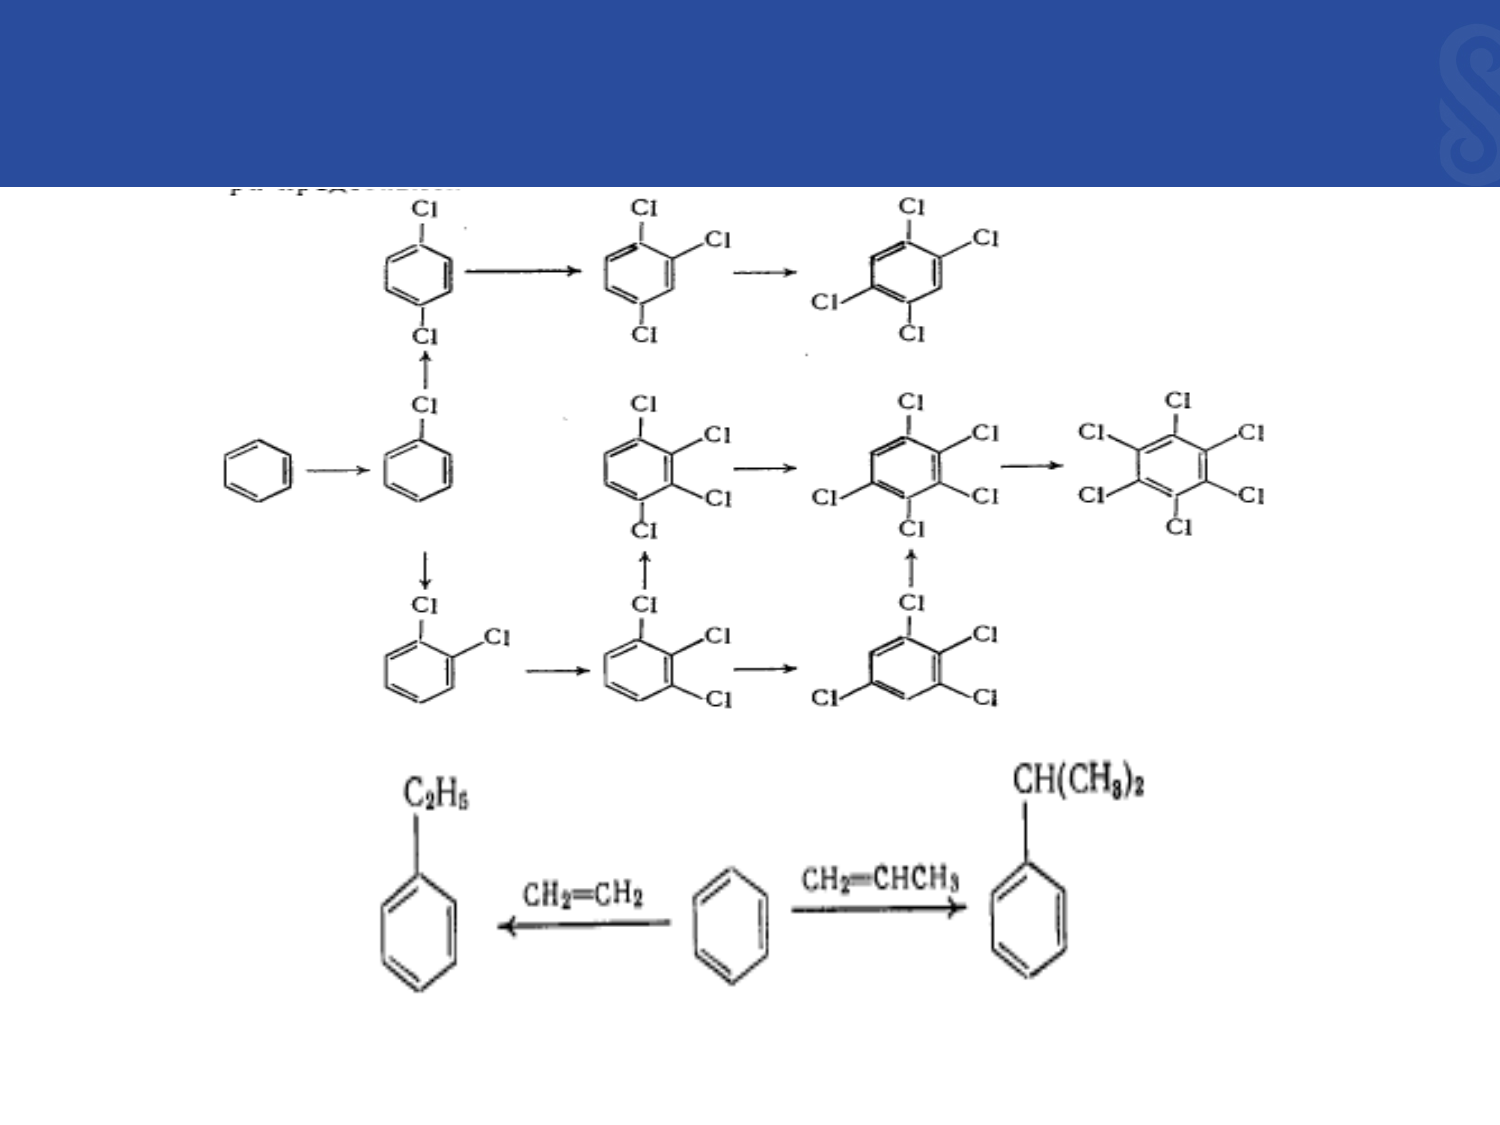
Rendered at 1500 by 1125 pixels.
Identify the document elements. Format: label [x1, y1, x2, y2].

list [200, 189, 1291, 720]
picture [0, 0, 1500, 1125]
